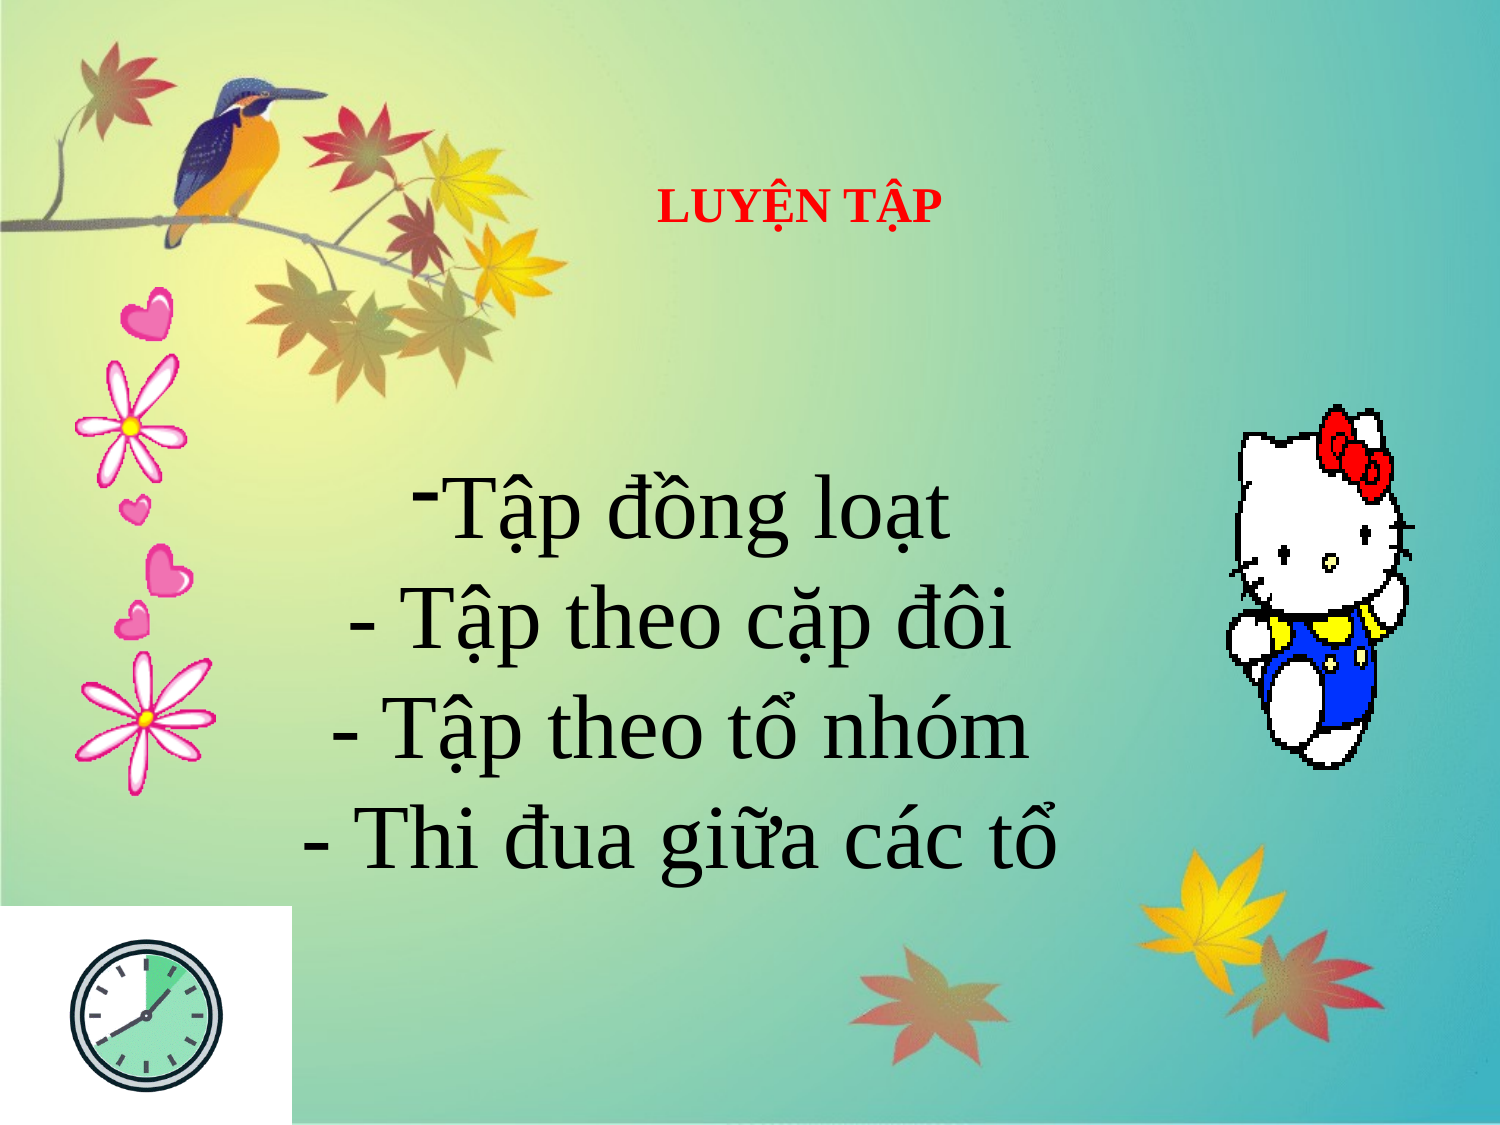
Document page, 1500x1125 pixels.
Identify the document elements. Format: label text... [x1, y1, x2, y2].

title LUYỆN TẬP [187, 75, 1413, 330]
picture [0, 0, 1500, 1125]
text_box Tập đồng loạt - Tập theo cặp đôi - Tập theo tổ nhóm - Thi đua giữa các tổ [74, 439, 1288, 895]
